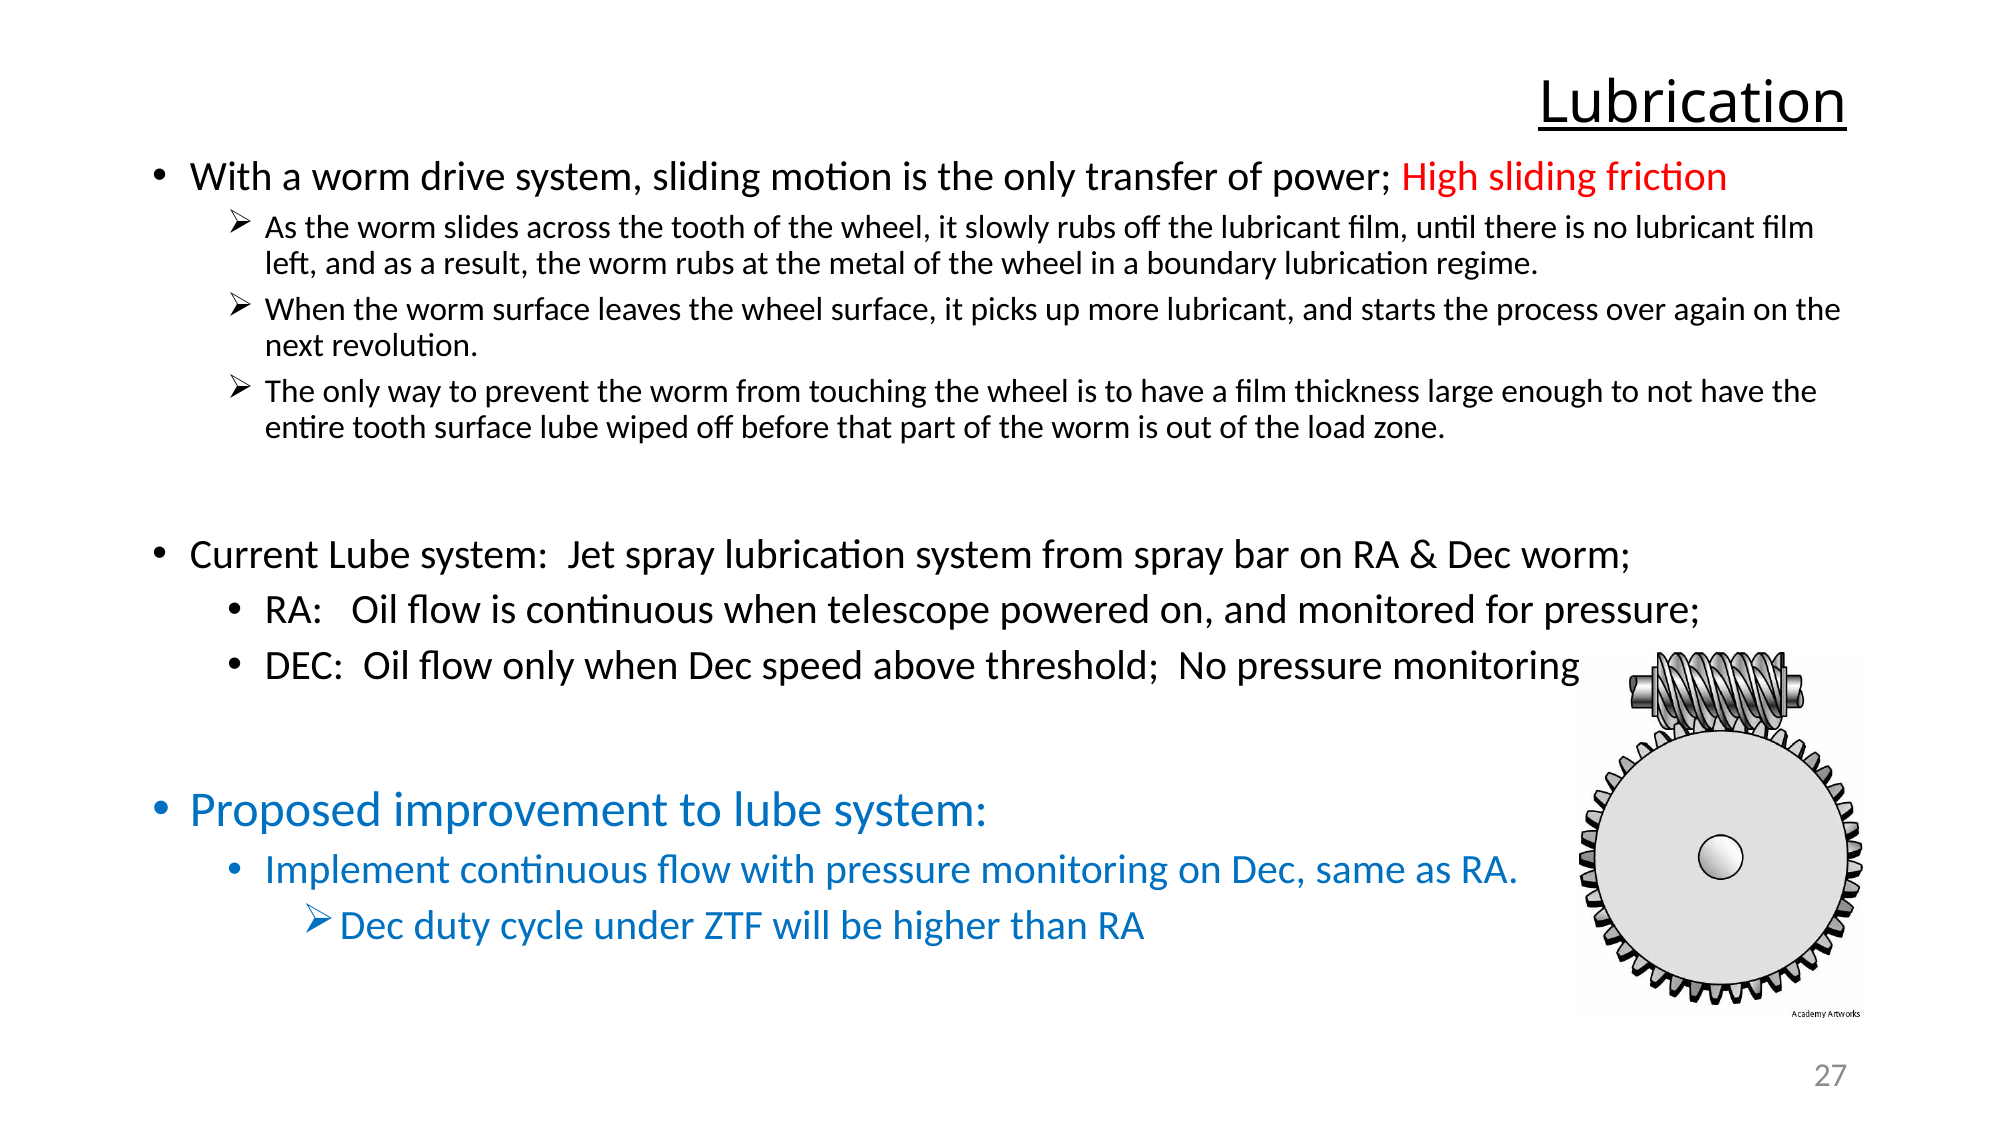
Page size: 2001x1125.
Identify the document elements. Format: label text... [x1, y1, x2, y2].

slide_number 27 [1412, 1042, 1863, 1103]
picture [1579, 652, 1863, 1018]
title Lubrication [137, 59, 1863, 147]
list With a worm drive system, sliding motion is the only transfer of power; High sliding friction As the worm slides across the tooth of the wheel, it slowly rubs off the lubricant film, until there is no lubricant film left, and as a result, the worm rubs at the metal of the wheel in a boundary lubrication regime. When the worm surface leaves the wheel surface, it picks up more lubricant, and starts the process over again on the next revolution. The only way to prevent the worm from touching the wheel is to have a film thickness large enough to not have the entire tooth surface lube wiped off before that part of the worm is out of the load zone. Current Lube system: Jet spray lubrication system from spray bar on RA & Dec worm; RA: Oil flow is continuous when telescope powered on, and monitored for pressure; DEC: Oil flow only when Dec speed above threshold; No pressure monitoring; Proposed improvement to lube system: Implement continuous flow with pressure monitoring on Dec, same as RA. Dec duty cycle under ZTF will be higher than RA [137, 147, 1863, 1012]
